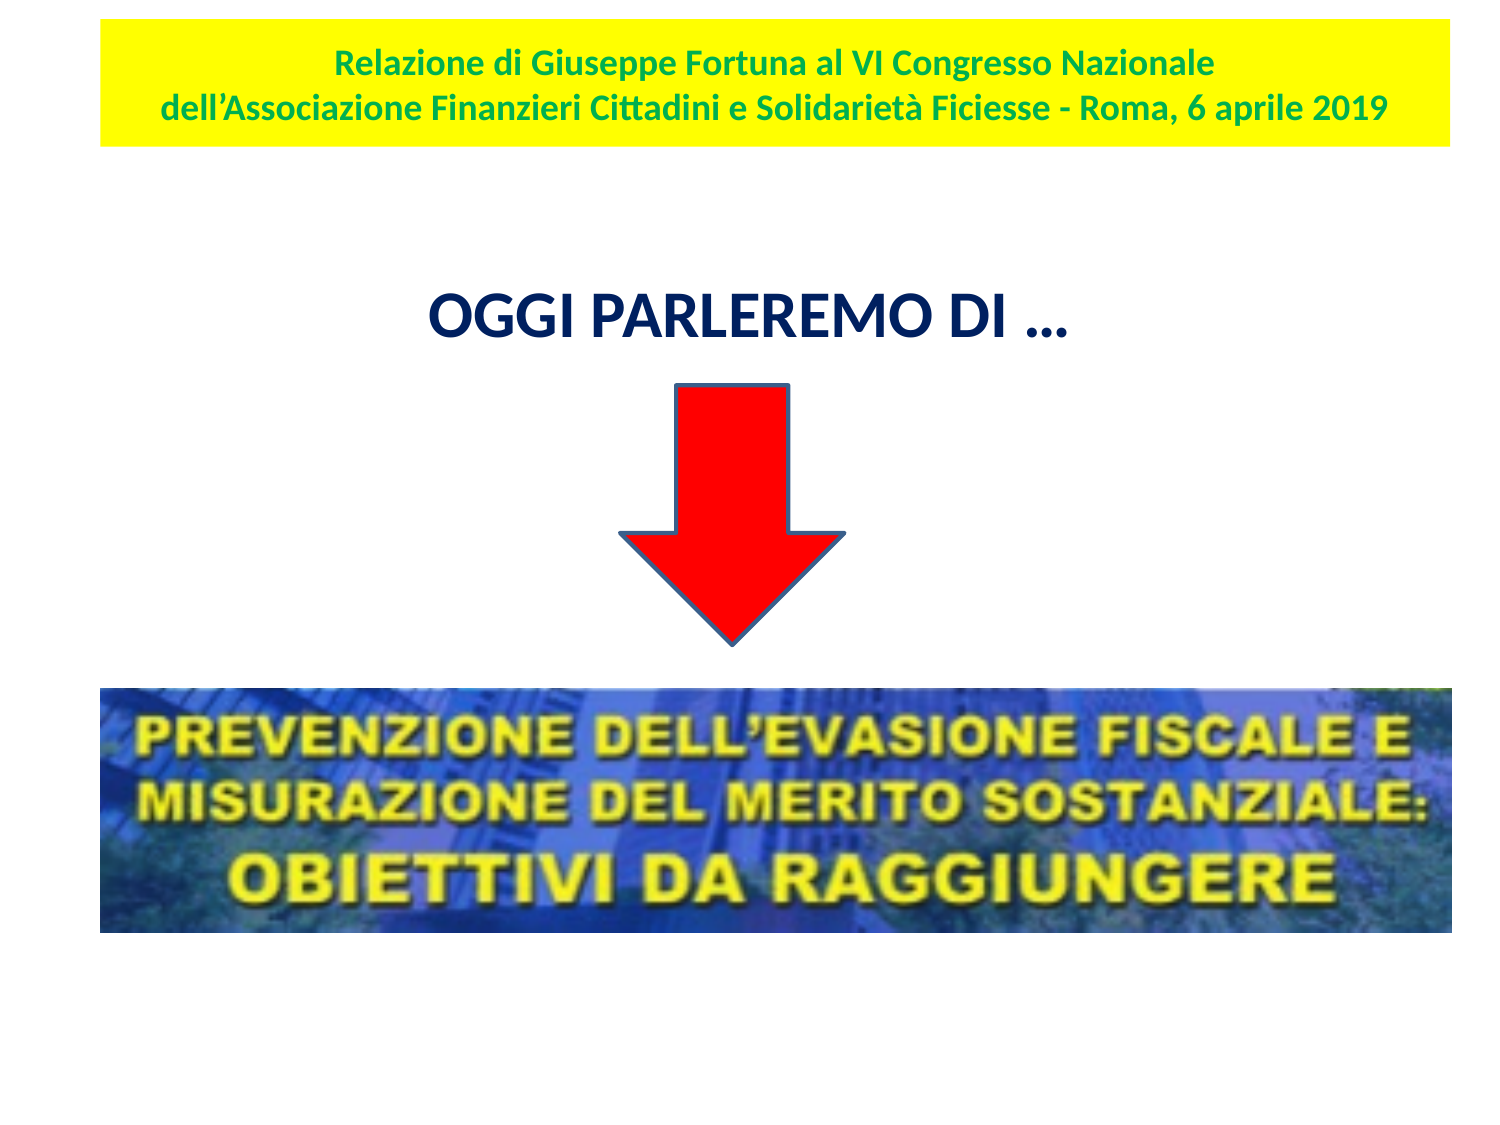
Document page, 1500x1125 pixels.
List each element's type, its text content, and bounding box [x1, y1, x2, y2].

picture [100, 688, 1453, 933]
text_box [618, 383, 847, 648]
text_box Relazione di Giuseppe Fortuna al VI Congresso Nazionale dell’Associazione Finanzieri Cittadini e Solidarietà Ficiesse - Roma, 6 aprile 2019 [100, 19, 1451, 147]
list OGGI PARLEREMO DI … [75, 219, 1425, 1000]
